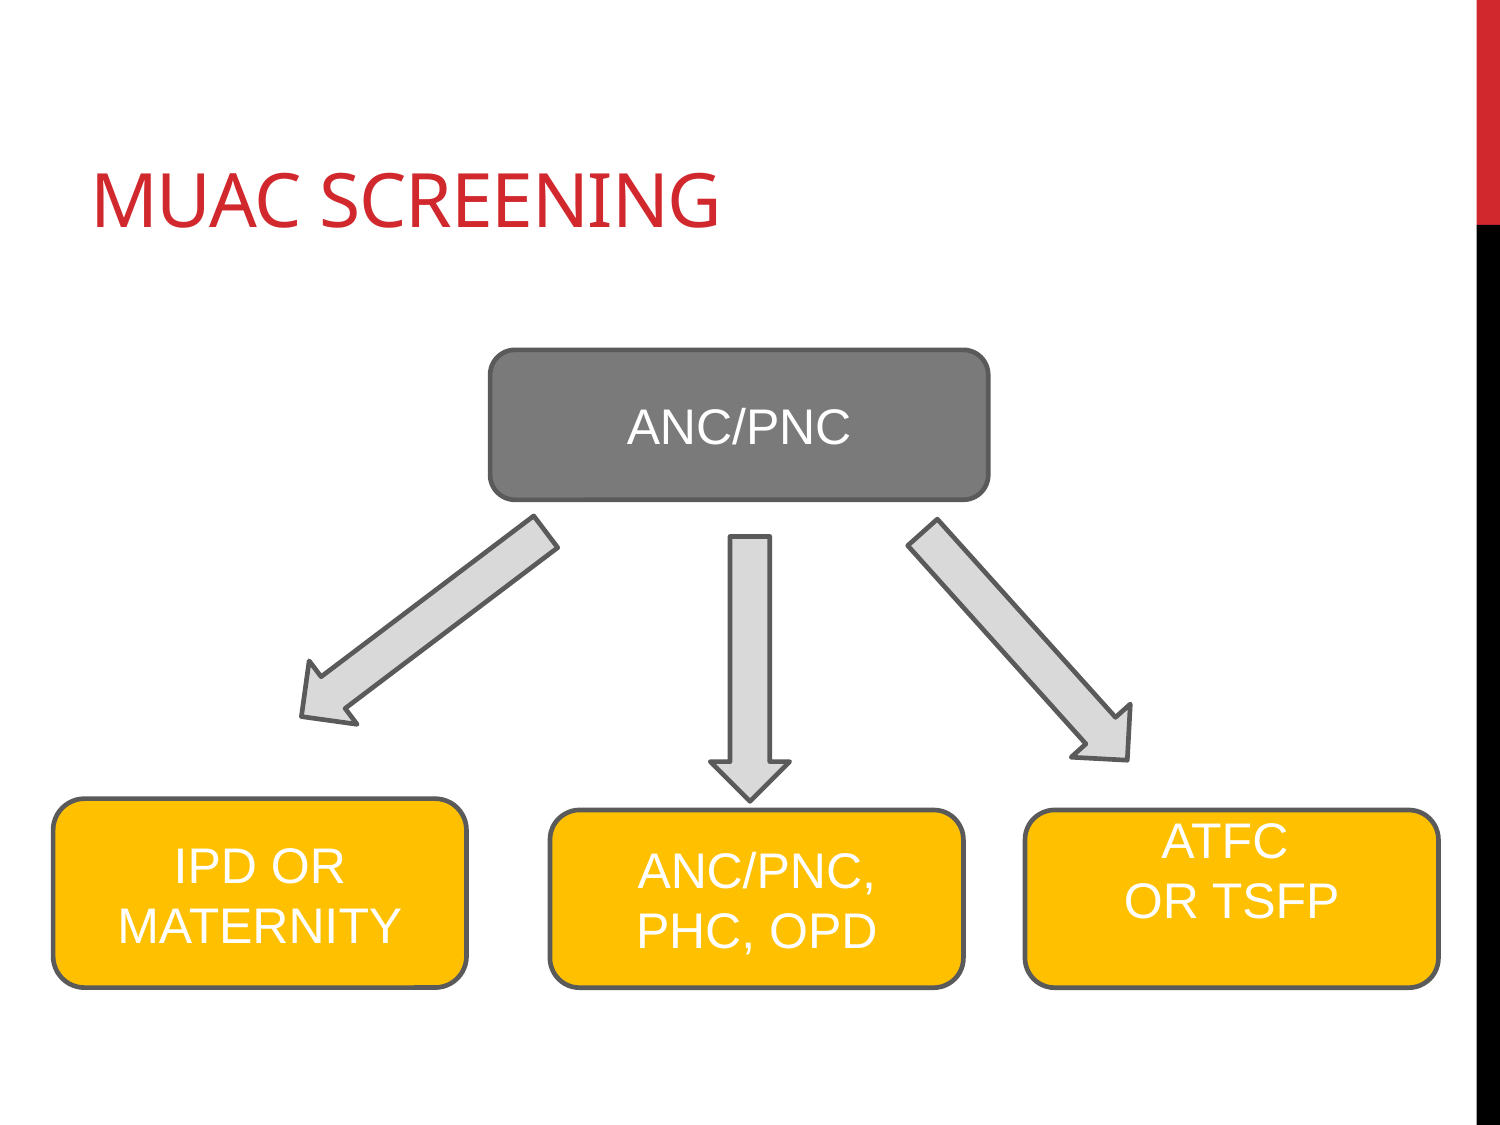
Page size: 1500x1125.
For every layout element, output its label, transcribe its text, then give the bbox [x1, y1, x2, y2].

title MUAC SCREENING [75, 24, 1025, 250]
text_box [905, 516, 1133, 763]
text_box ANC/PNC [487, 347, 991, 503]
text_box [708, 534, 792, 804]
text_box ANC/PNC, PHC, OPD [547, 807, 966, 991]
text_box IPD OR MATERNITY [50, 796, 469, 990]
text_box [299, 513, 561, 727]
text_box ATFC OR TSFP [1022, 807, 1441, 991]
